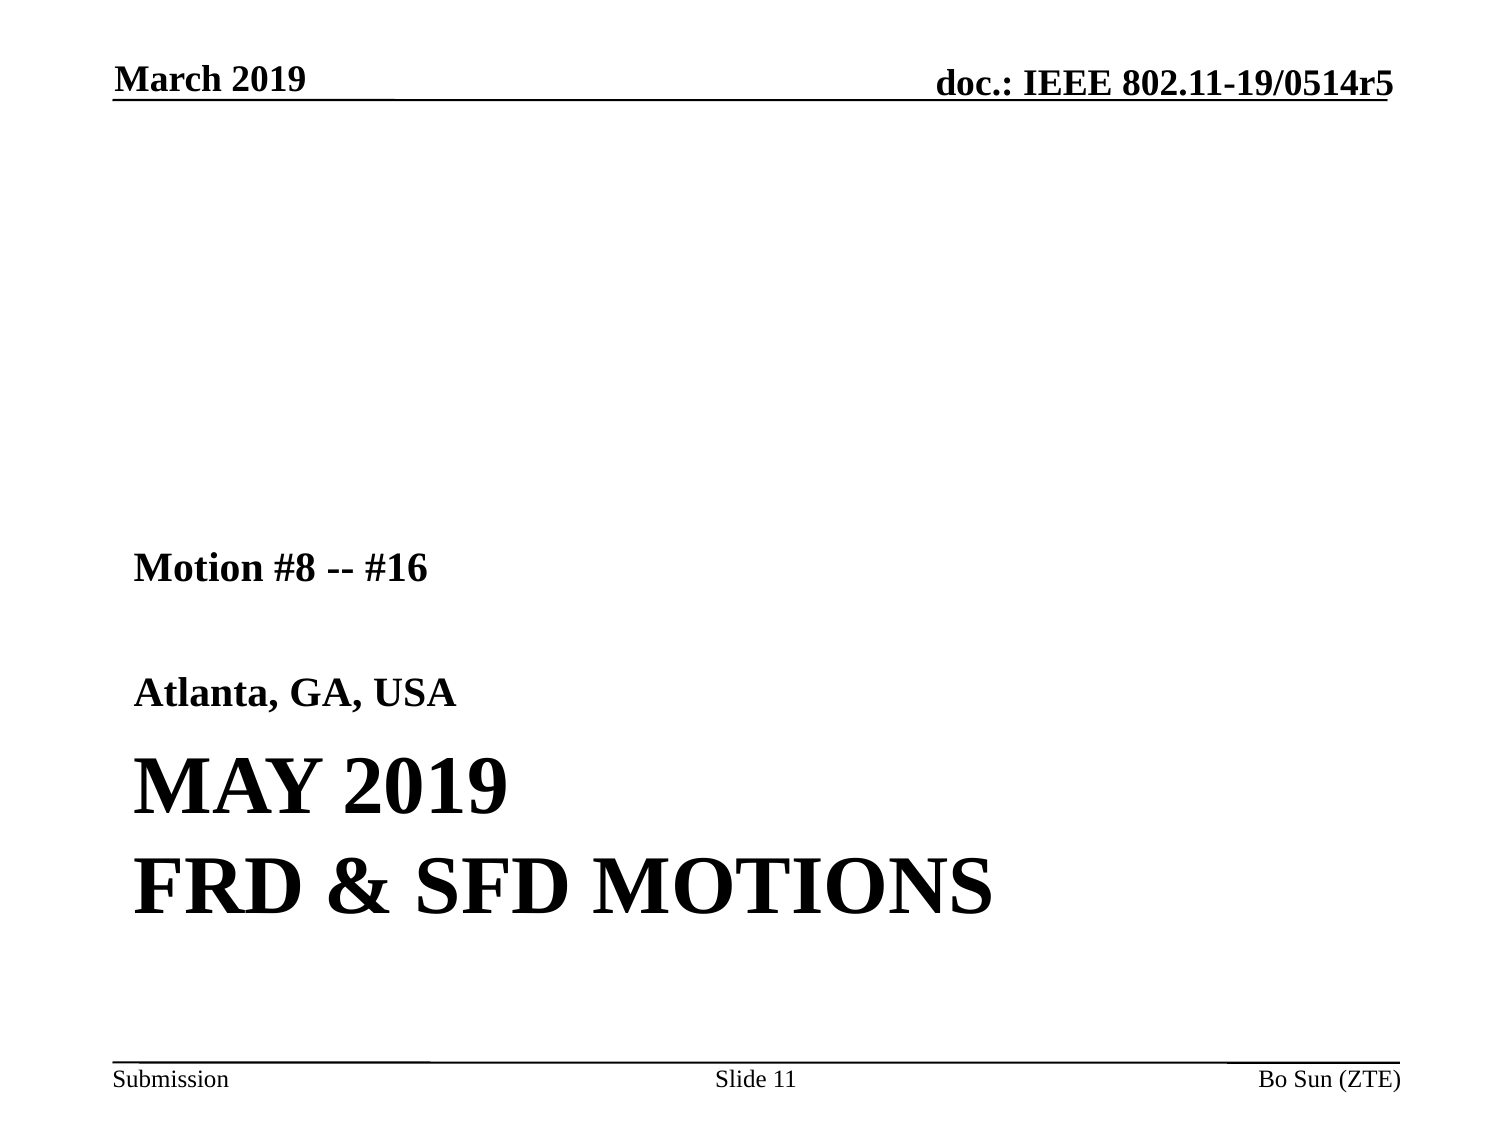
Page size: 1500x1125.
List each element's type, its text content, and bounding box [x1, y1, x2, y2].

list Motion #8 -- #16 Atlanta, GA, USA [118, 476, 1394, 724]
slide_number Slide 11 [712, 1061, 800, 1123]
title MaY 2019 FRD & SFD Motions [118, 724, 1394, 947]
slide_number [114, 54, 423, 100]
footer Bo Sun (ZTE) [878, 1061, 1402, 1093]
